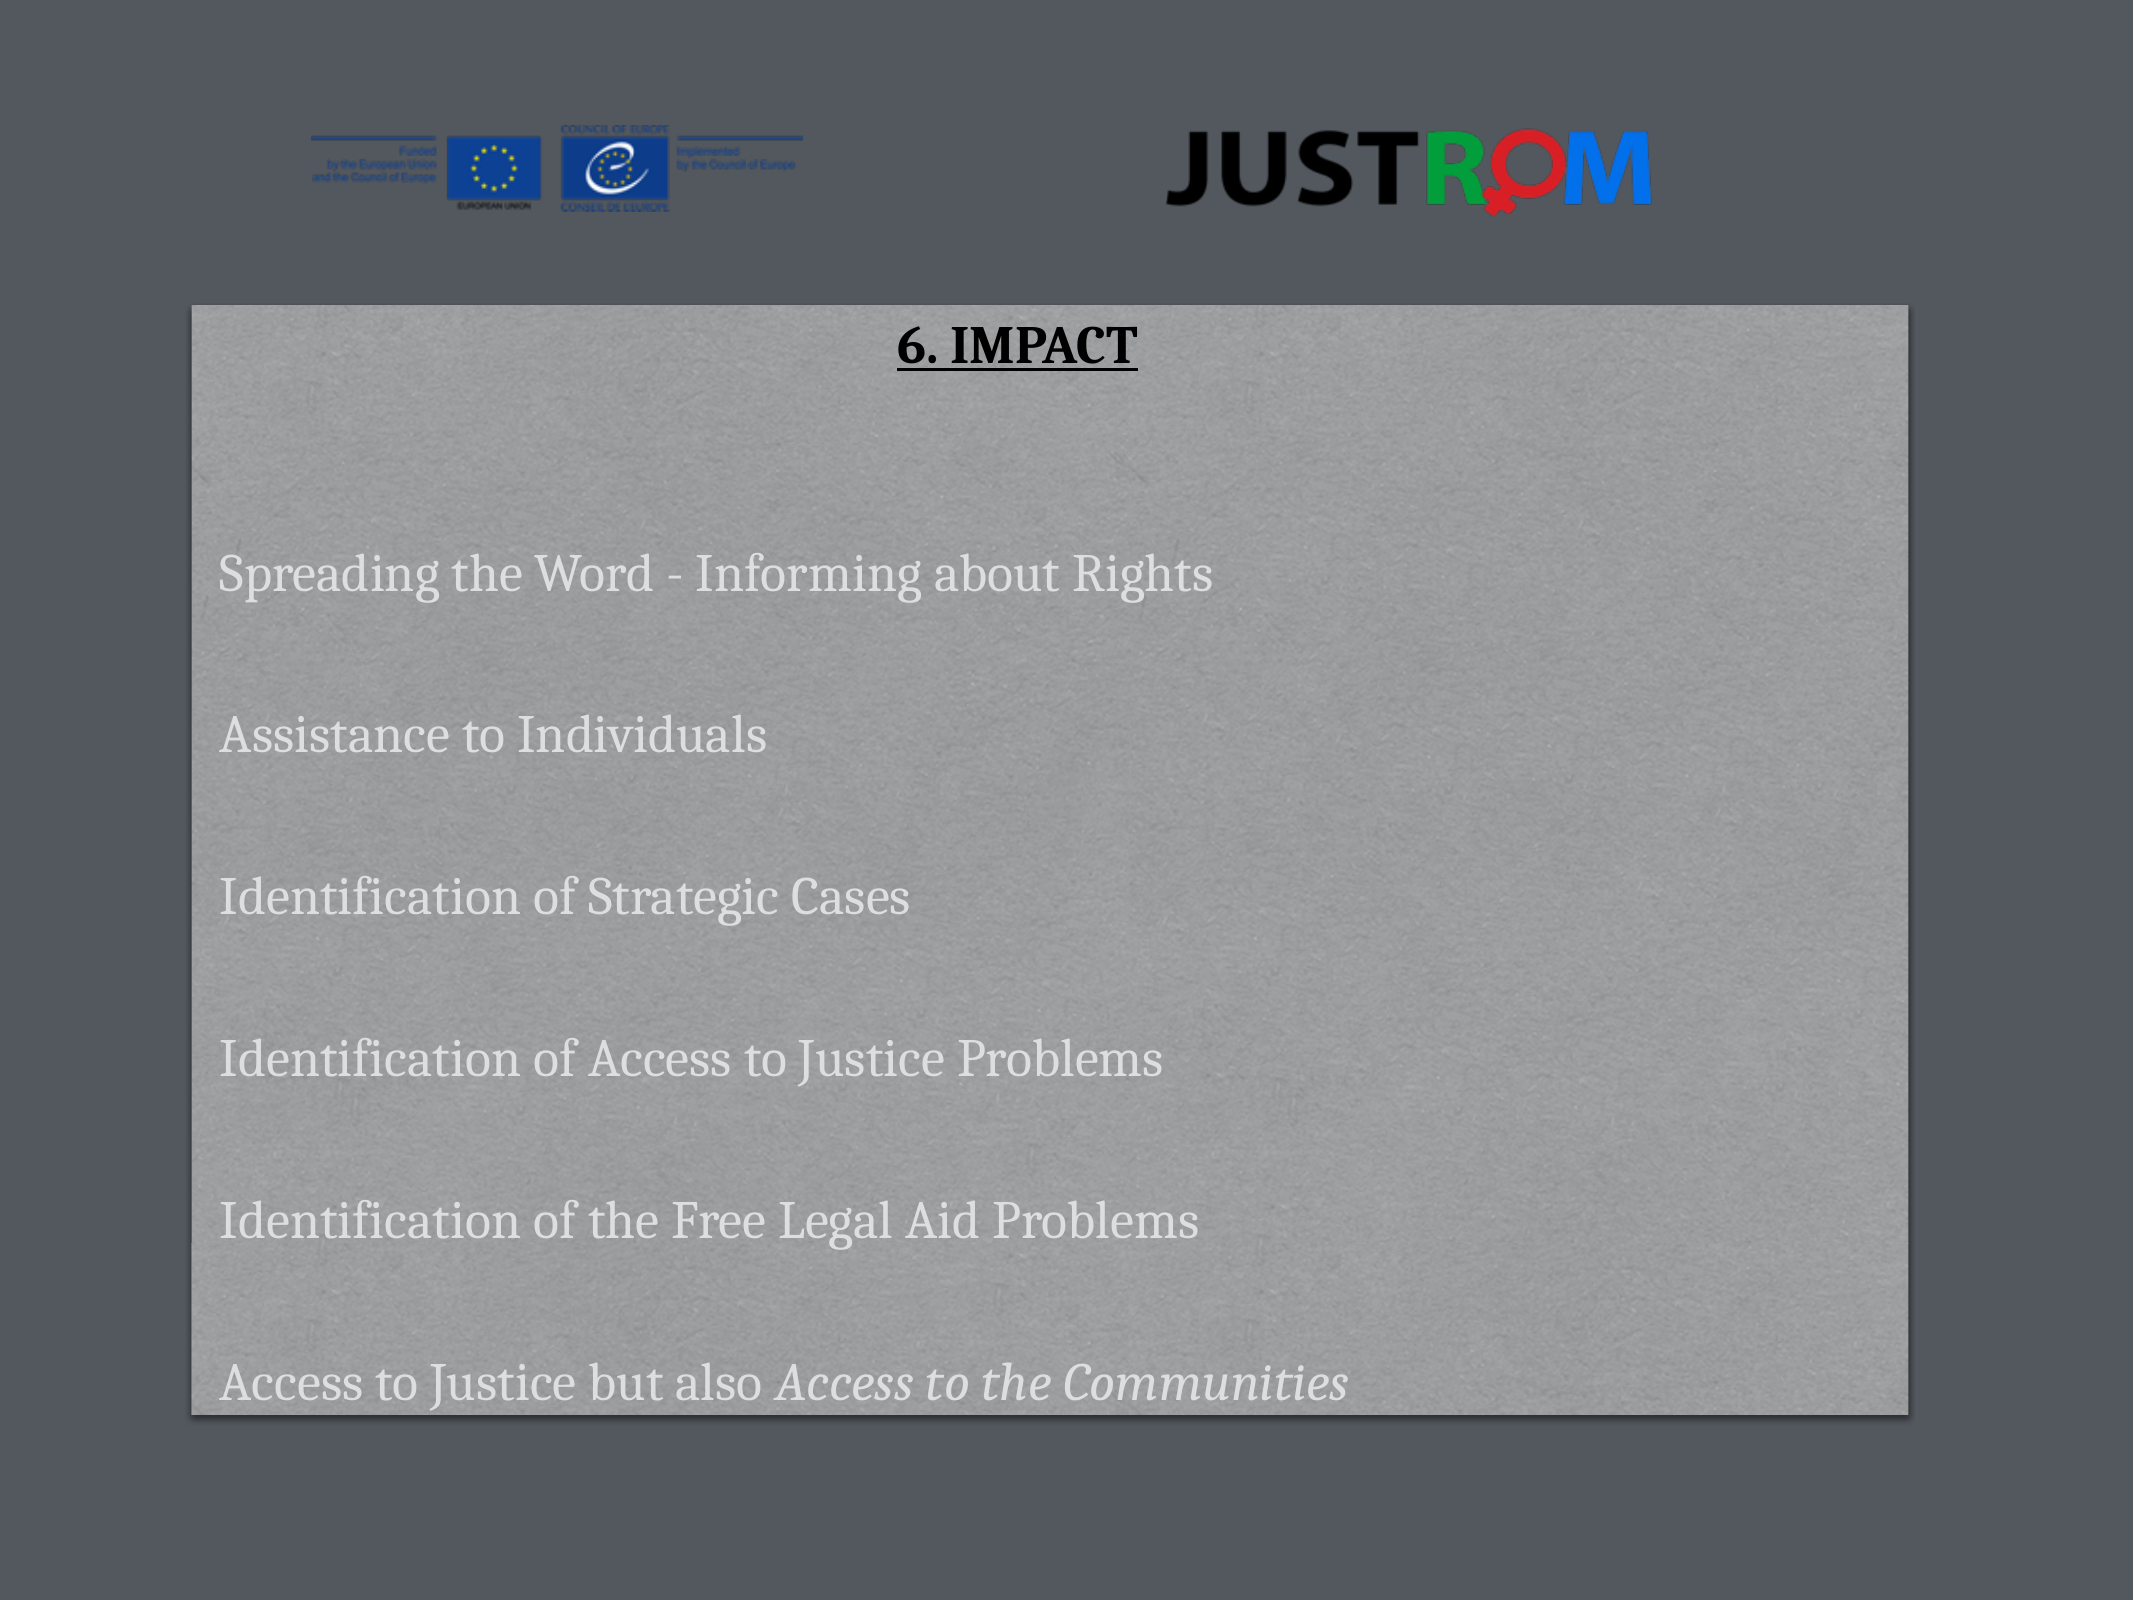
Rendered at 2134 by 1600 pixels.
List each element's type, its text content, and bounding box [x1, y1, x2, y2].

title 6. IMPACT Spreading the Word - Informing about Rights Assistance to Individuals Identification of Strategic Cases Identification of Access to Justice Problems Identification of the Free Legal Aid Problems Access to Justice but also Access to the Communities [191, 305, 1909, 1416]
picture [311, 125, 803, 212]
picture [1166, 113, 1659, 232]
